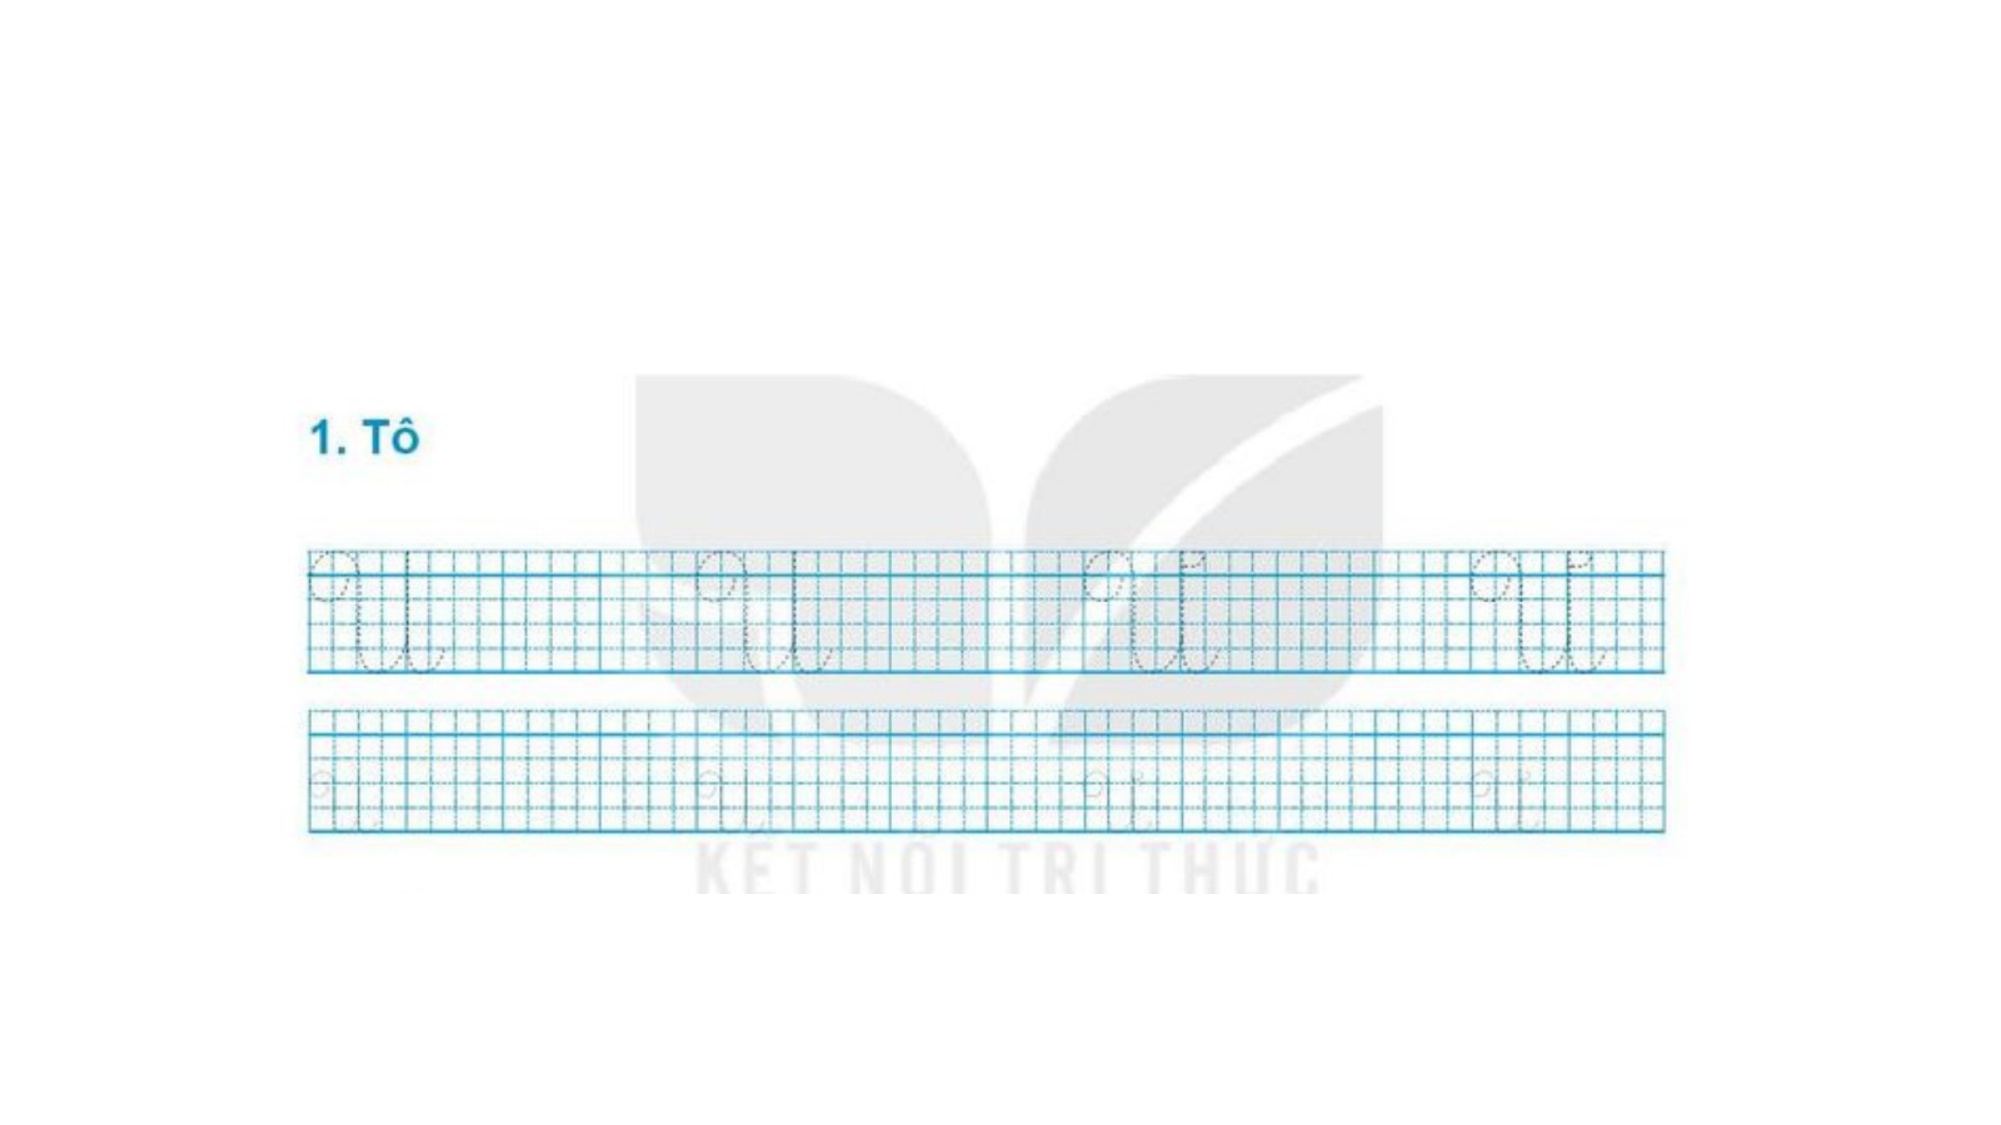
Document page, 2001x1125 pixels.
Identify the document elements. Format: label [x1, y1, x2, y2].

list [267, 373, 1732, 894]
